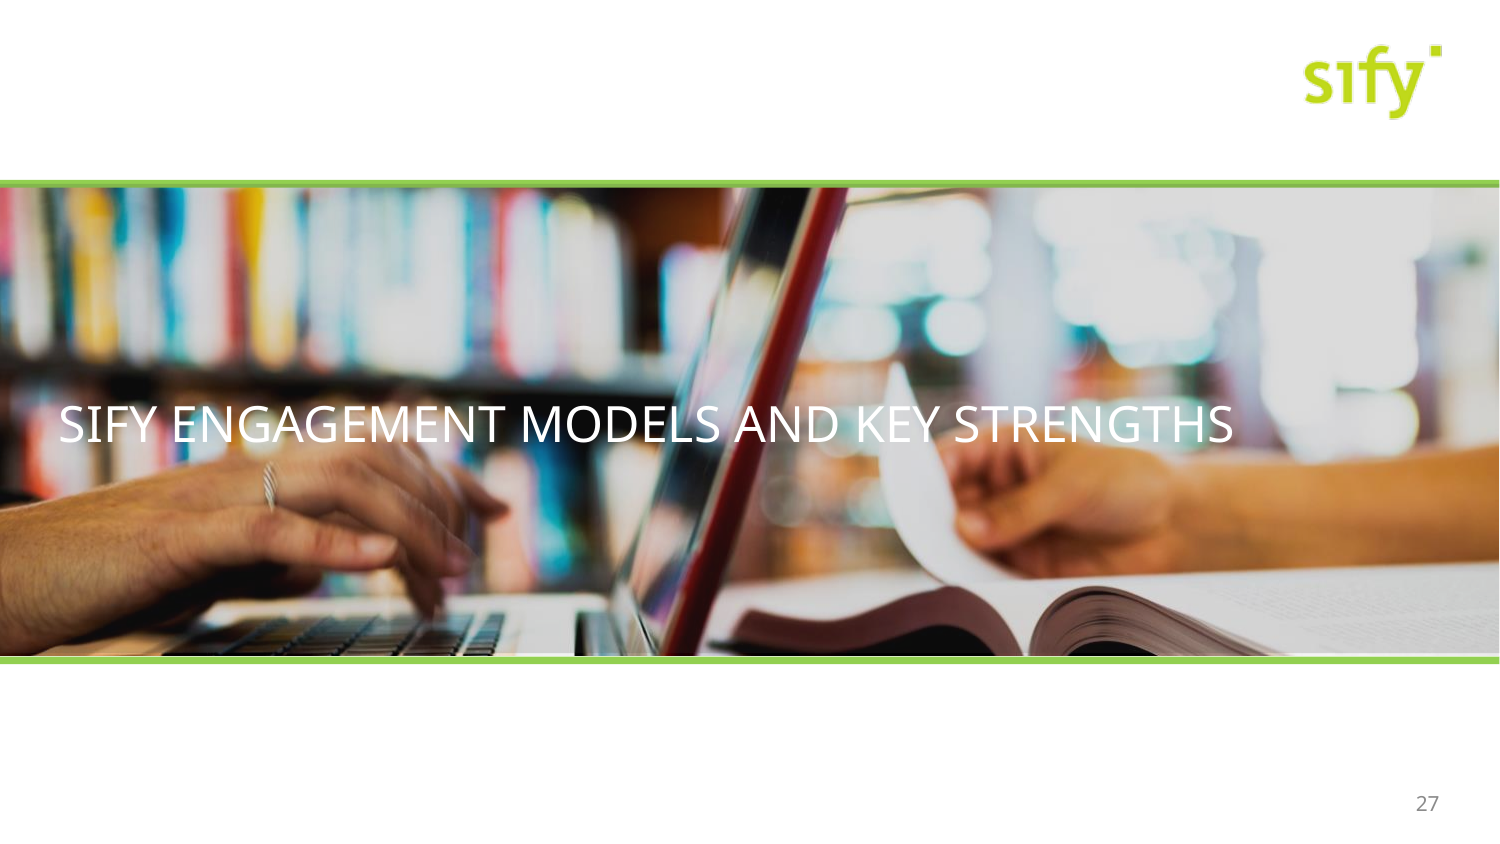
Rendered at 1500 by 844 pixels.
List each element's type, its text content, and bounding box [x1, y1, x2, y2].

picture [1267, 0, 1464, 178]
picture [0, 187, 1500, 656]
text_box [0, 178, 1500, 182]
text_box [0, 182, 1500, 187]
slide_number 27 [1359, 782, 1440, 828]
text_box [0, 662, 1500, 666]
